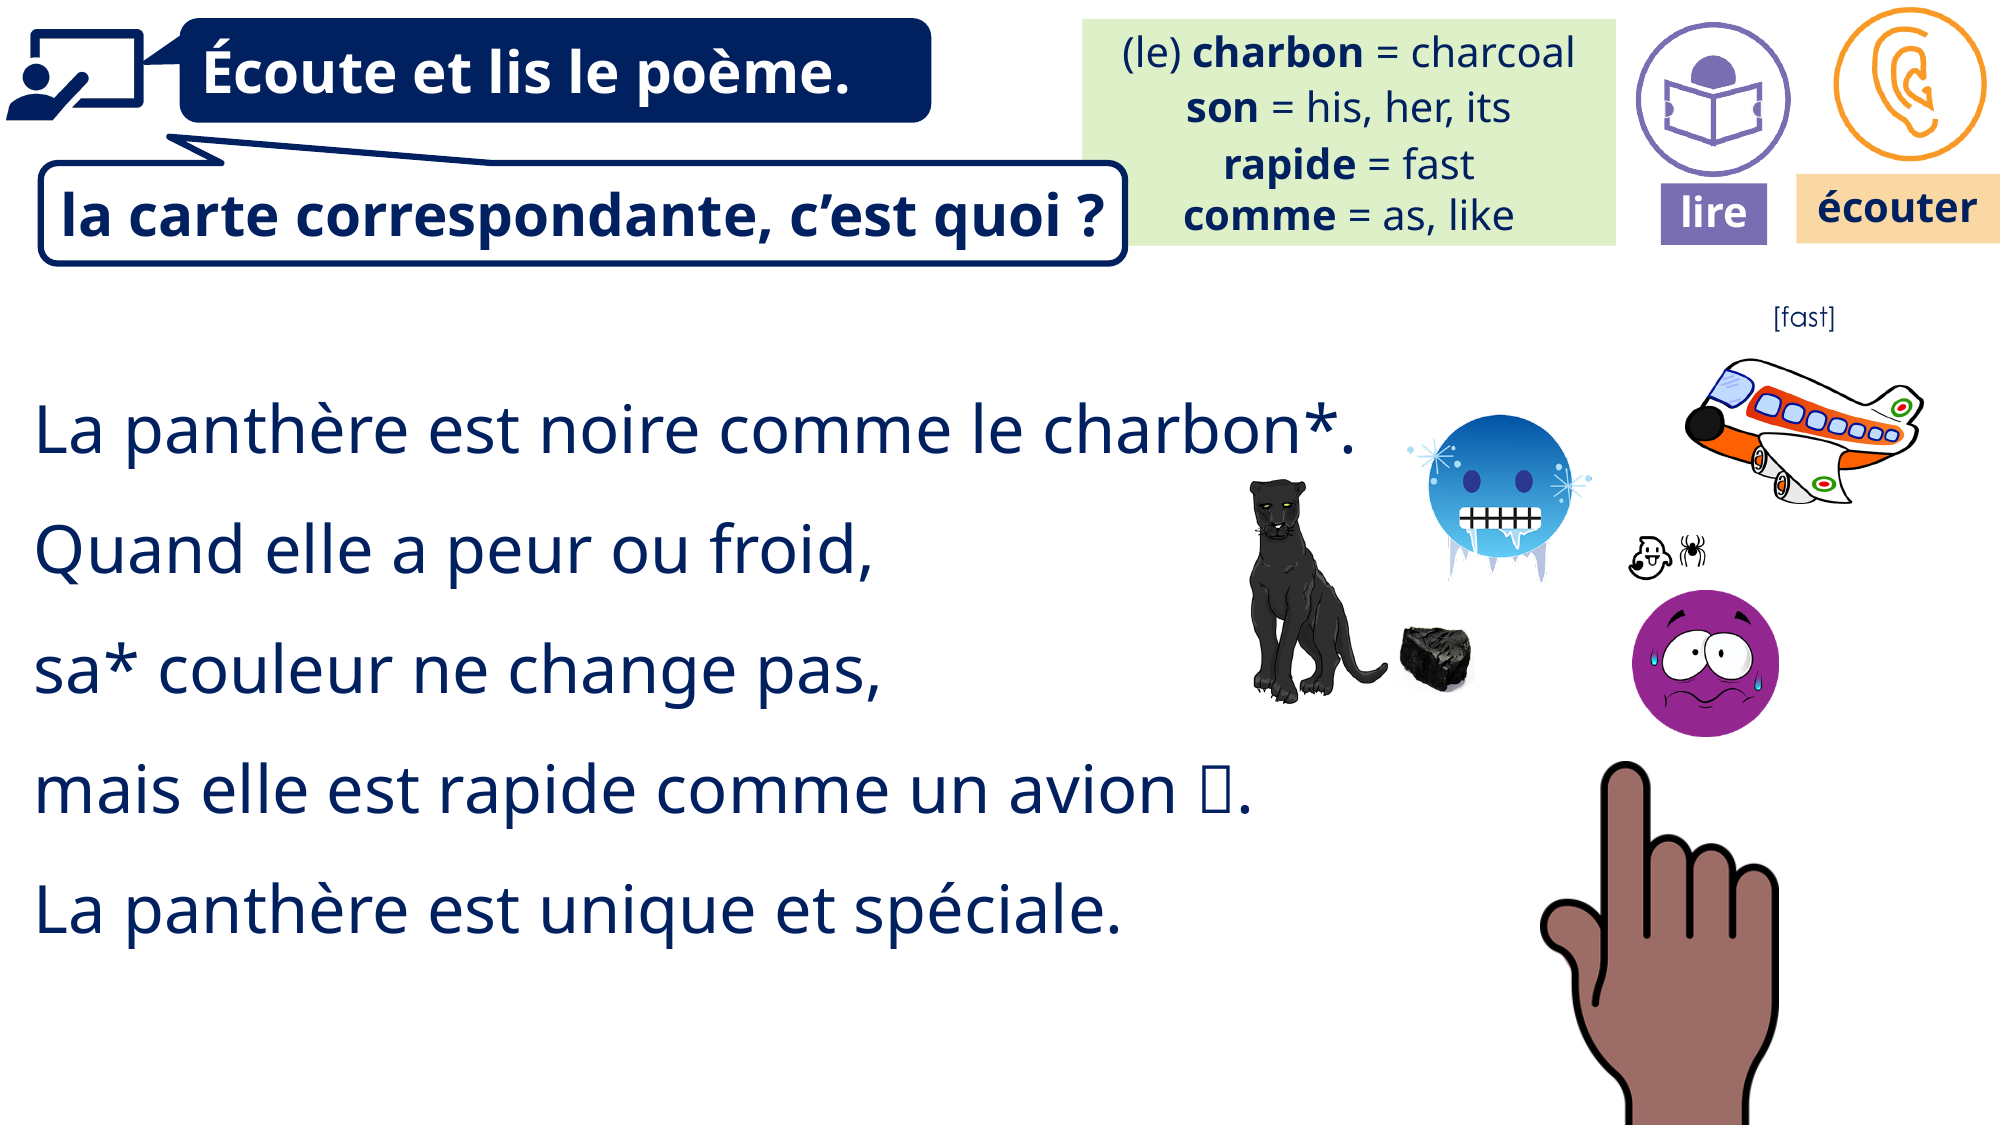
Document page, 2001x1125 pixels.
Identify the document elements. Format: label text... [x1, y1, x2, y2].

text_box son = his, her, its [1082, 73, 1616, 130]
picture [1819, 0, 2000, 181]
picture [1224, 291, 1924, 737]
title écouter [1796, 173, 2000, 244]
text_box La panthère est noire comme le charbon*. Quand elle a peur ou froid, sa* couleur ne change pas, mais elle est rapide comme un avion 🛫. La panthère est unique et spéciale. [19, 339, 1629, 955]
text_box lire [1660, 205, 1768, 245]
text_box Écoute et lis le poème. [155, 18, 932, 123]
text_box la carte correspondante, c’est quoi ? [38, 134, 1128, 266]
picture [0, 0, 150, 151]
text_box rapide = fast comme = as, like [1082, 130, 1616, 246]
picture [1540, 761, 1779, 1125]
picture [1623, 13, 1805, 195]
text_box (le) charbon = charcoal [1082, 18, 1616, 73]
